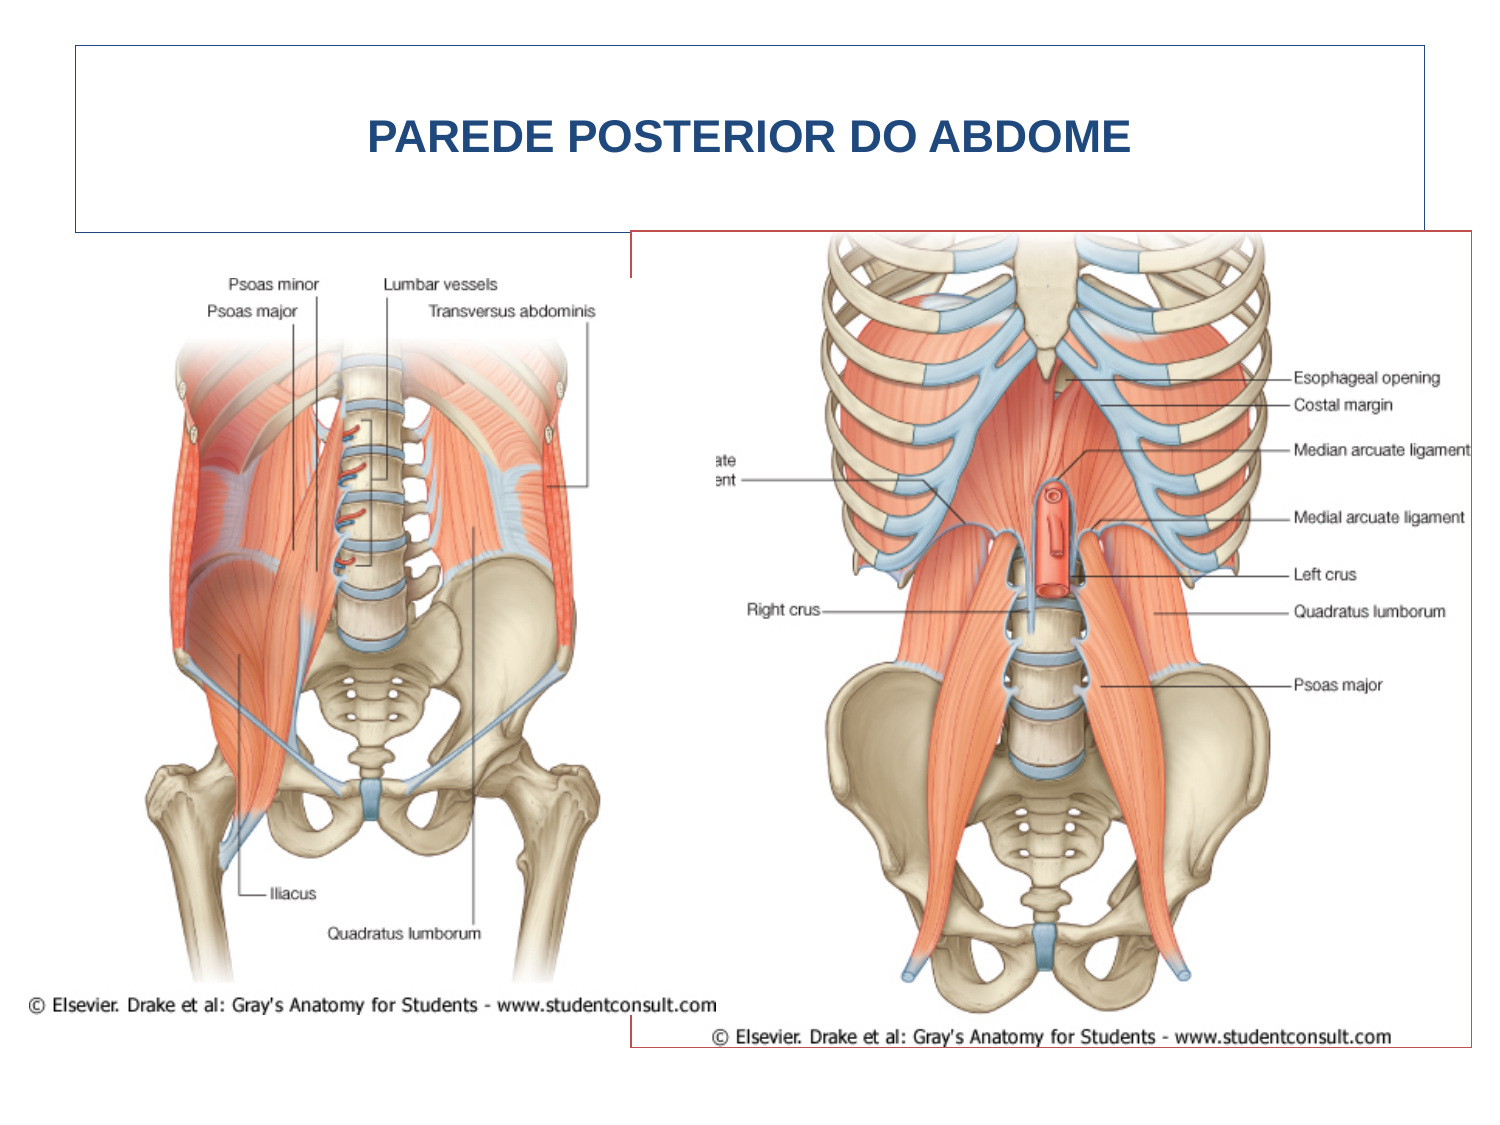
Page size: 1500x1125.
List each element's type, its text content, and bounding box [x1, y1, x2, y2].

picture [631, 231, 1471, 1047]
title Músculos do abdome PAREDE POSTERIOR DO ABDOME [75, 45, 1425, 233]
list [29, 278, 716, 1015]
